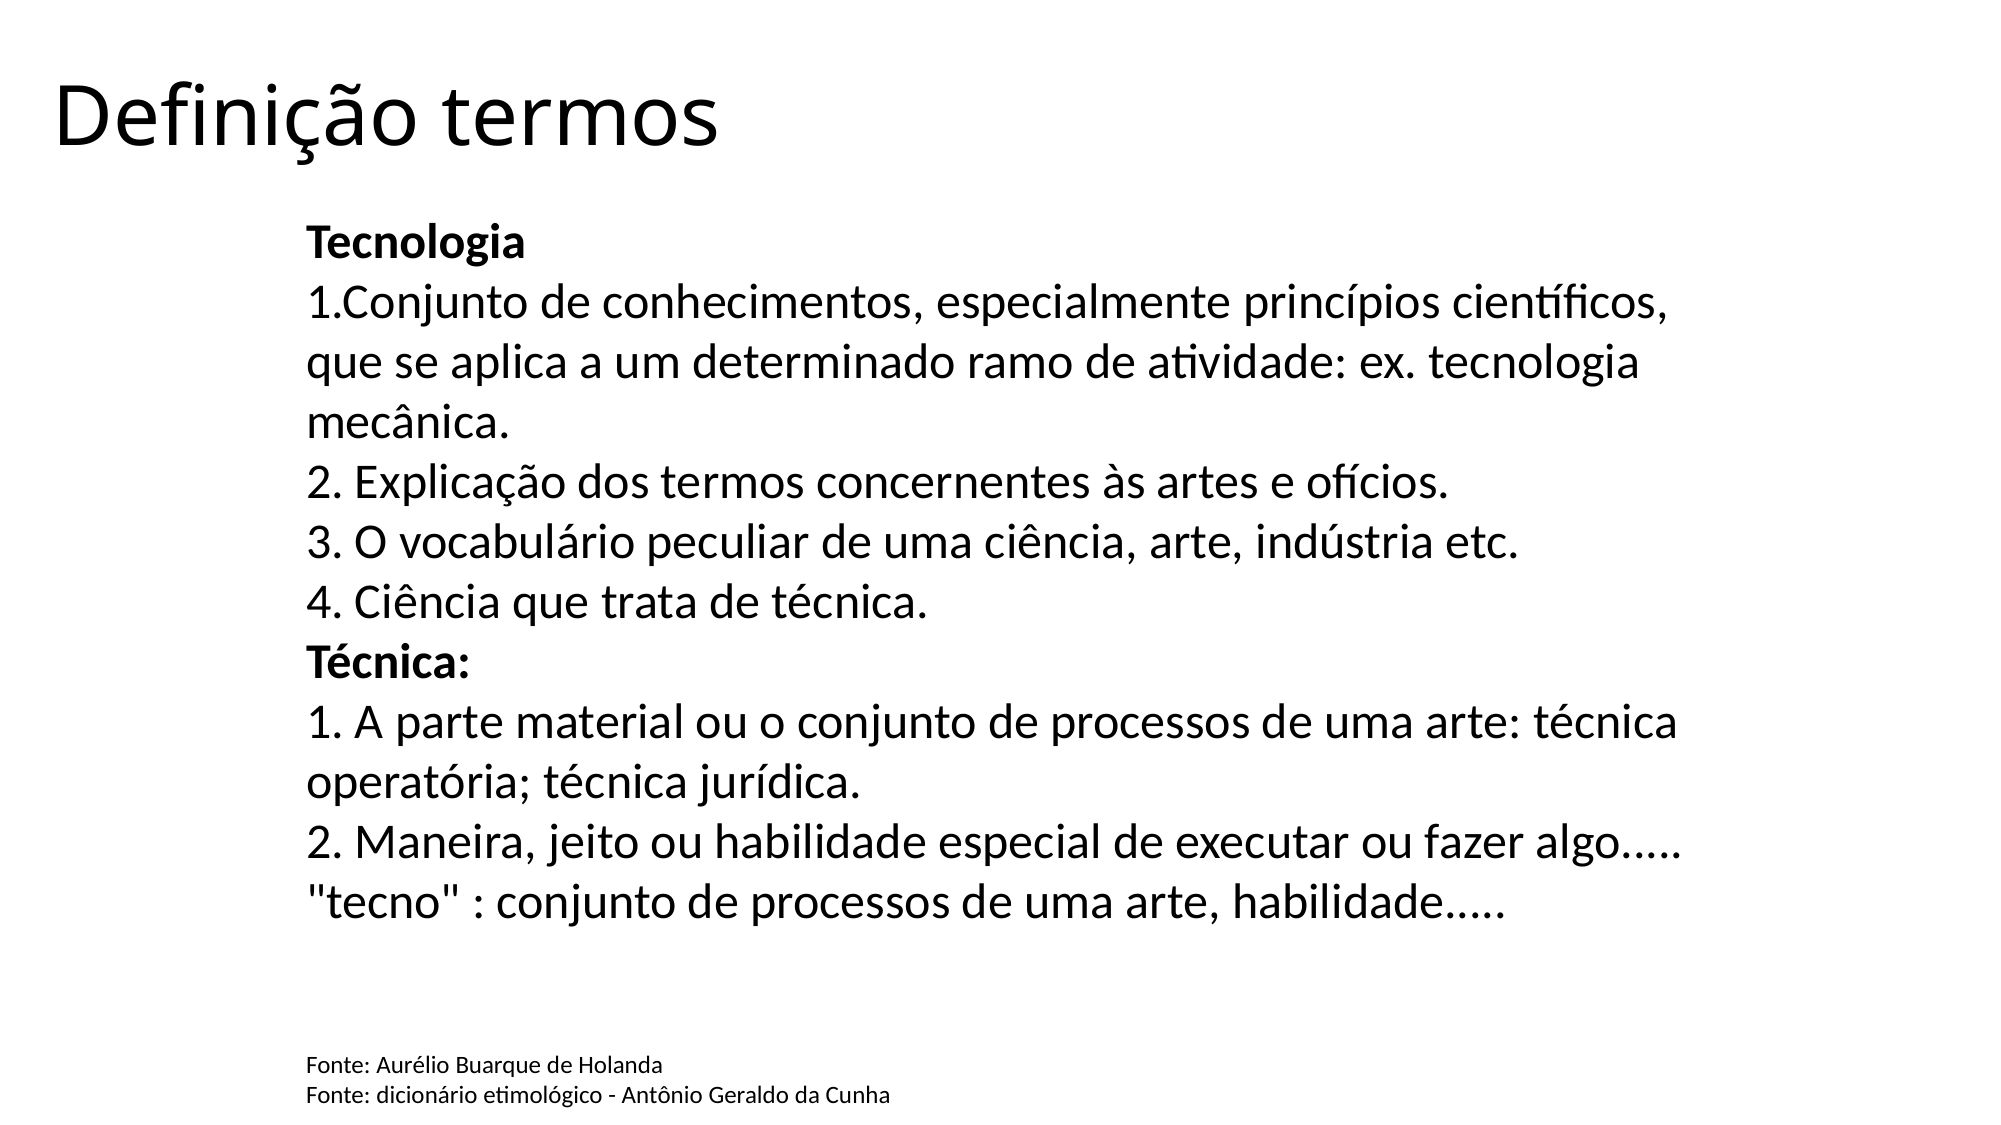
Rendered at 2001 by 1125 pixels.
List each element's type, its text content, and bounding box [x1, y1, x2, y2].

title Definição termos [37, 24, 1106, 213]
text_box Tecnologia 1.Conjunto de conhecimentos, especialmente princípios científicos, que se aplica a um determinado ramo de atividade: ex. tecnologia mecânica. 2. Explicação dos termos concernentes às artes e ofícios. 3. O vocabulário peculiar de uma ciência, arte, indústria etc. 4. Ciência que trata de técnica. Técnica: 1. A parte material ou o conjunto de processos de uma arte: técnica operatória; técnica jurídica. 2. Maneira, jeito ou habilidade especial de executar ou fazer algo..... "tecno" : conjunto de processos de uma arte, habilidade..... Fonte: Aurélio Buarque de Holanda Fonte: dicionário etimológico - Antônio Geraldo da Cunha [291, 201, 1709, 1116]
